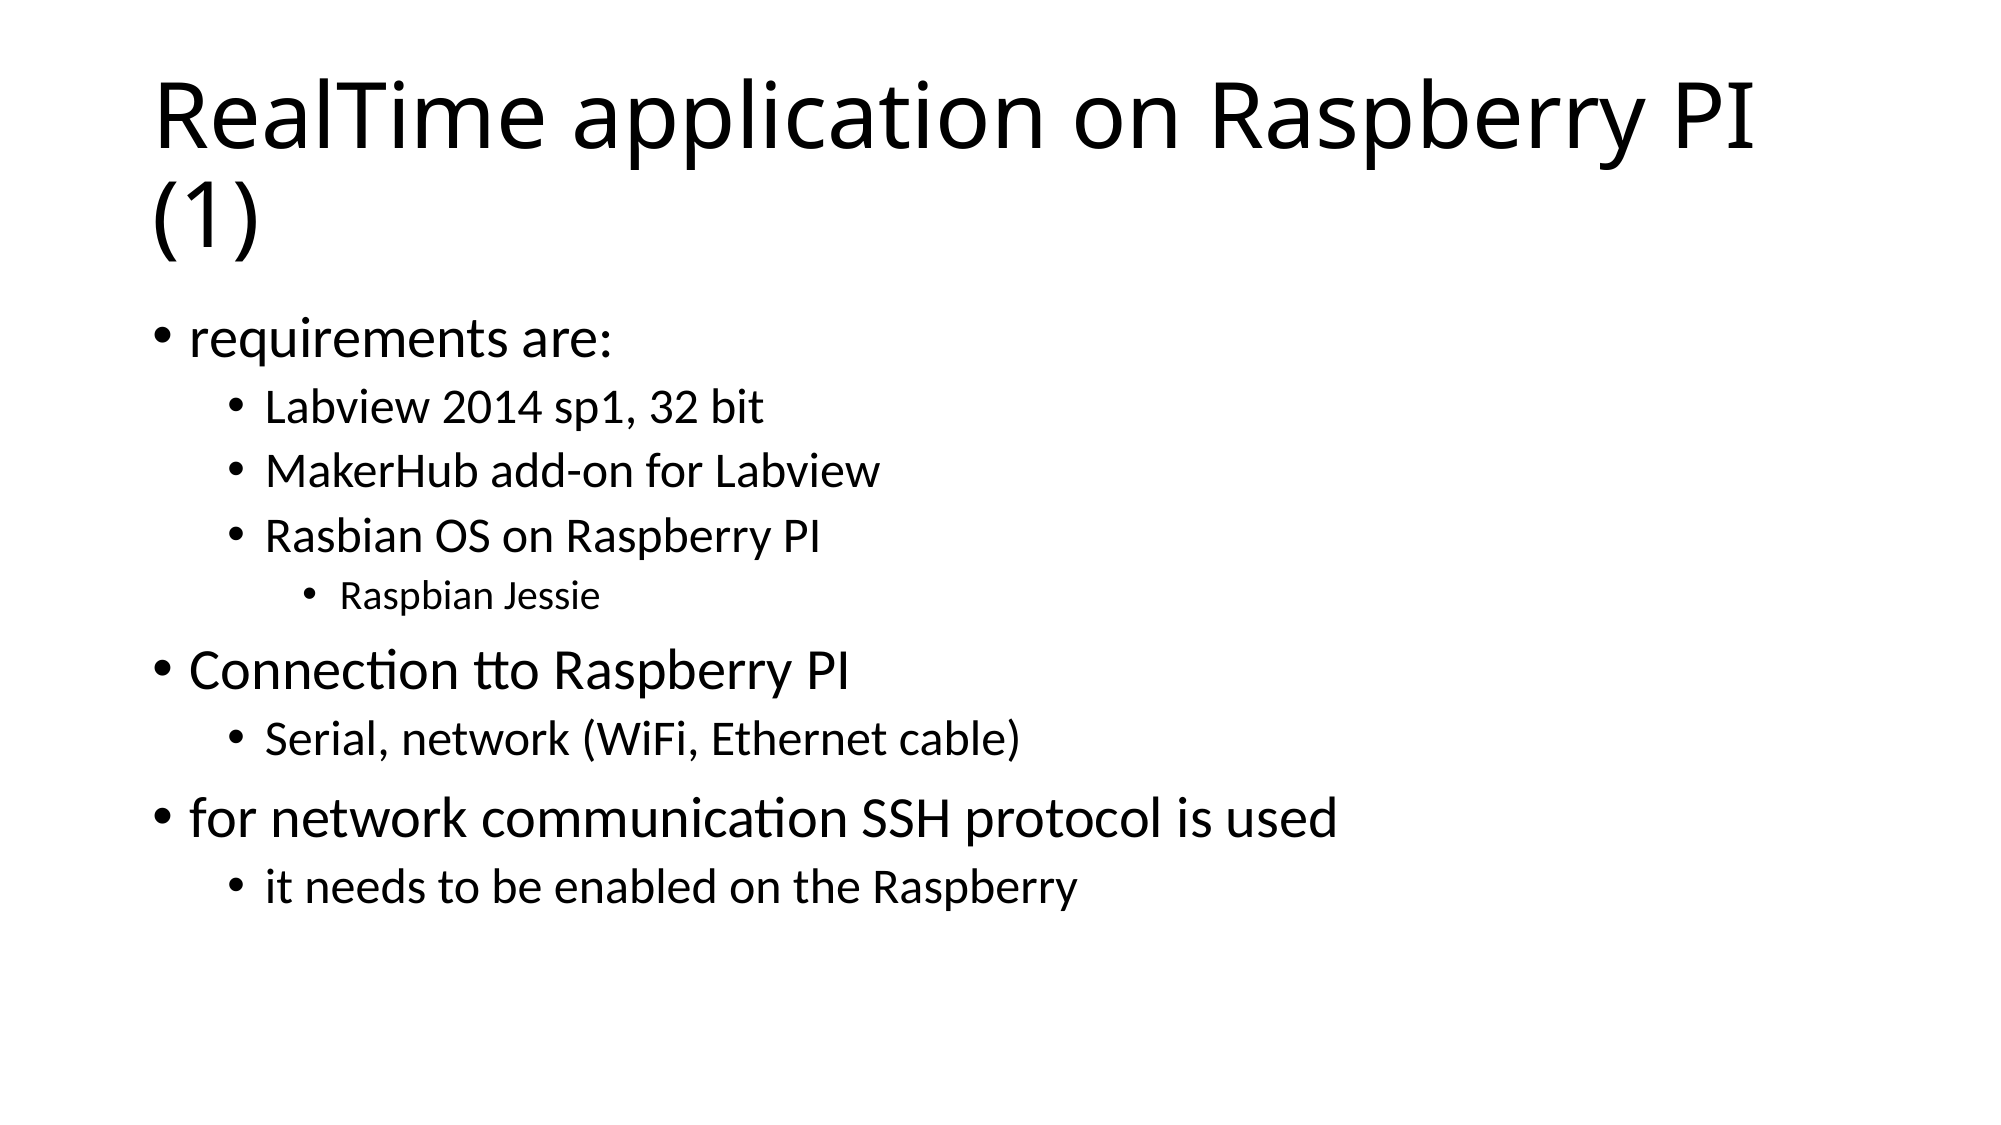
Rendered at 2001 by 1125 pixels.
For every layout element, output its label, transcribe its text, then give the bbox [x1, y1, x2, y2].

title RealTime application on Raspberry PI (1) [137, 59, 1863, 278]
list requirements are: Labview 2014 sp1, 32 bit MakerHub add-on for Labview Rasbian OS on Raspberry PI Raspbian Jessie Connection tto Raspberry PI Serial, network (WiFi, Ethernet cable) for network communication SSH protocol is used it needs to be enabled on the Raspberry [137, 299, 1863, 1014]
